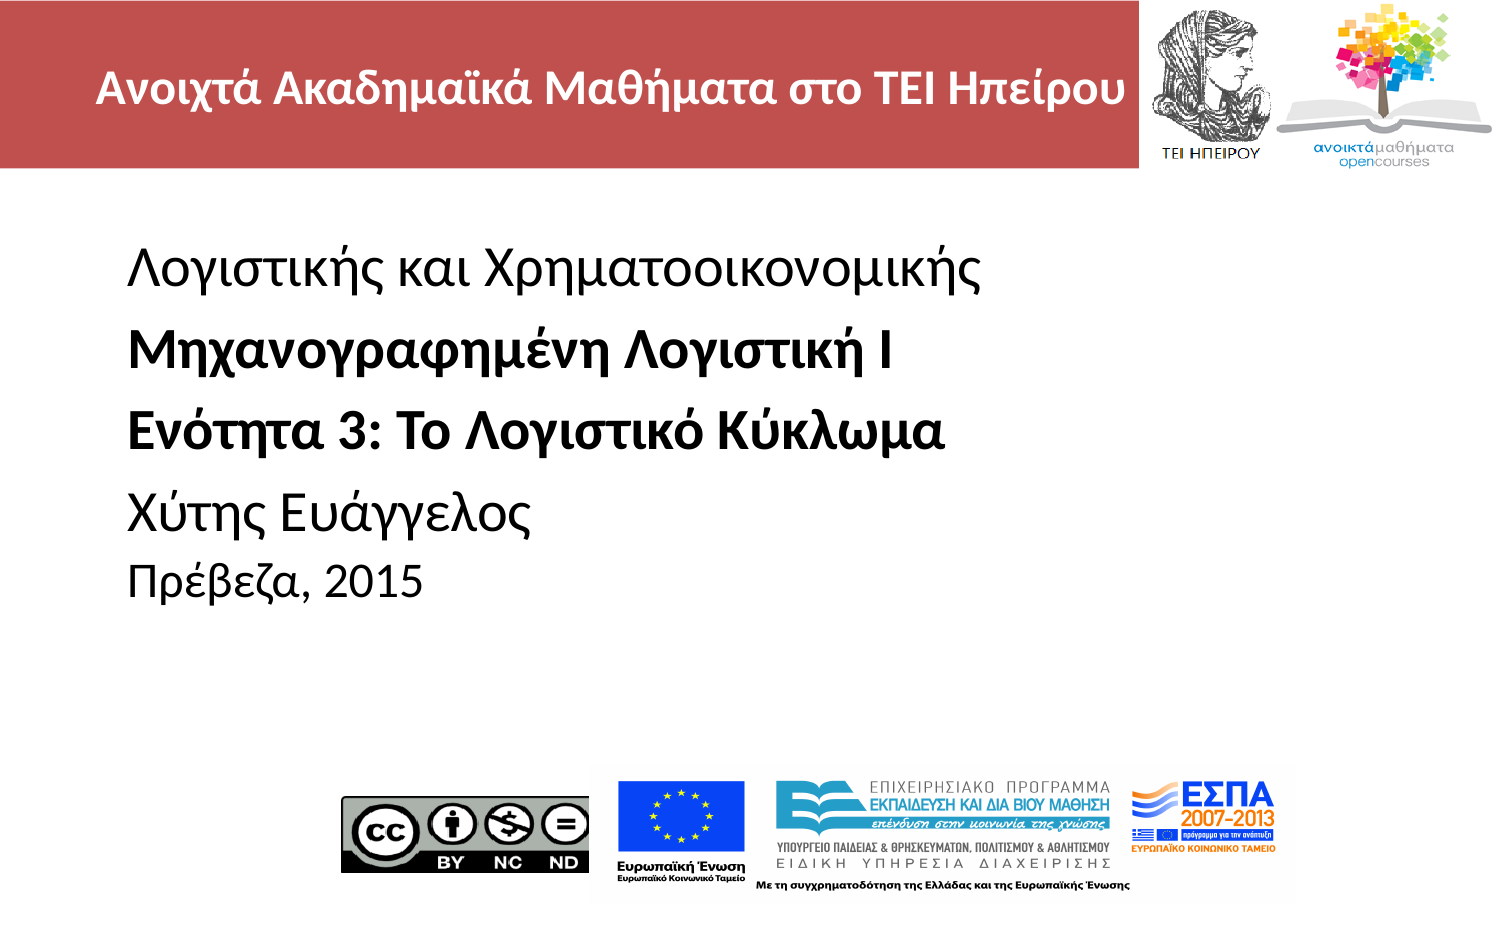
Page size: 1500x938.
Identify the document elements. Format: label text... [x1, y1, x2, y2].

subtitle Λογιστικής και Χρηματοοικονομικής Μηχανογραφημένη Λογιστική Ι Ενότητα 3: Το Λογιστικό Κύκλωμα Χύτης Ευάγγελος Πρέβεζα, 2015 [112, 220, 1388, 664]
picture [1139, 0, 1500, 170]
picture [341, 764, 1297, 905]
text_box Ανοιχτά Ακαδημαϊκά Μαθήματα στο ΤΕΙ Ηπείρου [0, 0, 1137, 169]
